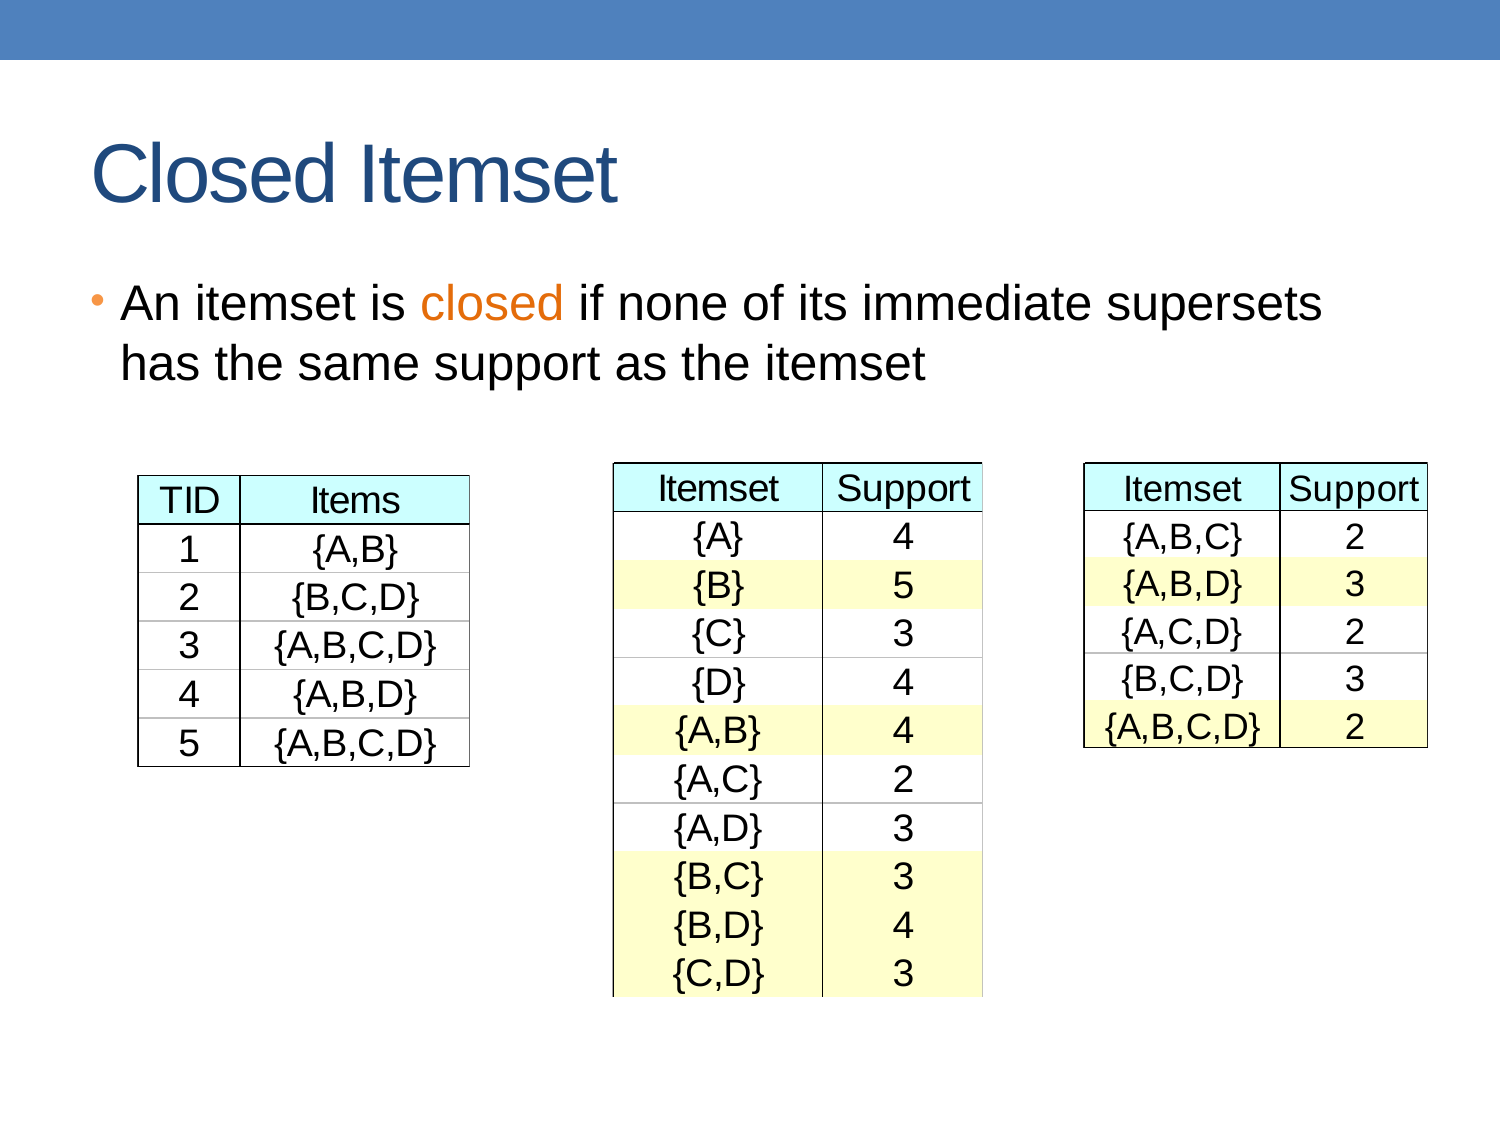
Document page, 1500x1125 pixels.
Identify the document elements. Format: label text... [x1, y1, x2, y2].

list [137, 474, 471, 768]
title Closed Itemset [75, 87, 1425, 250]
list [612, 462, 984, 999]
list An itemset is closed if none of its immediate supersets has the same support as the itemset [75, 262, 1425, 1063]
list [1082, 462, 1430, 749]
